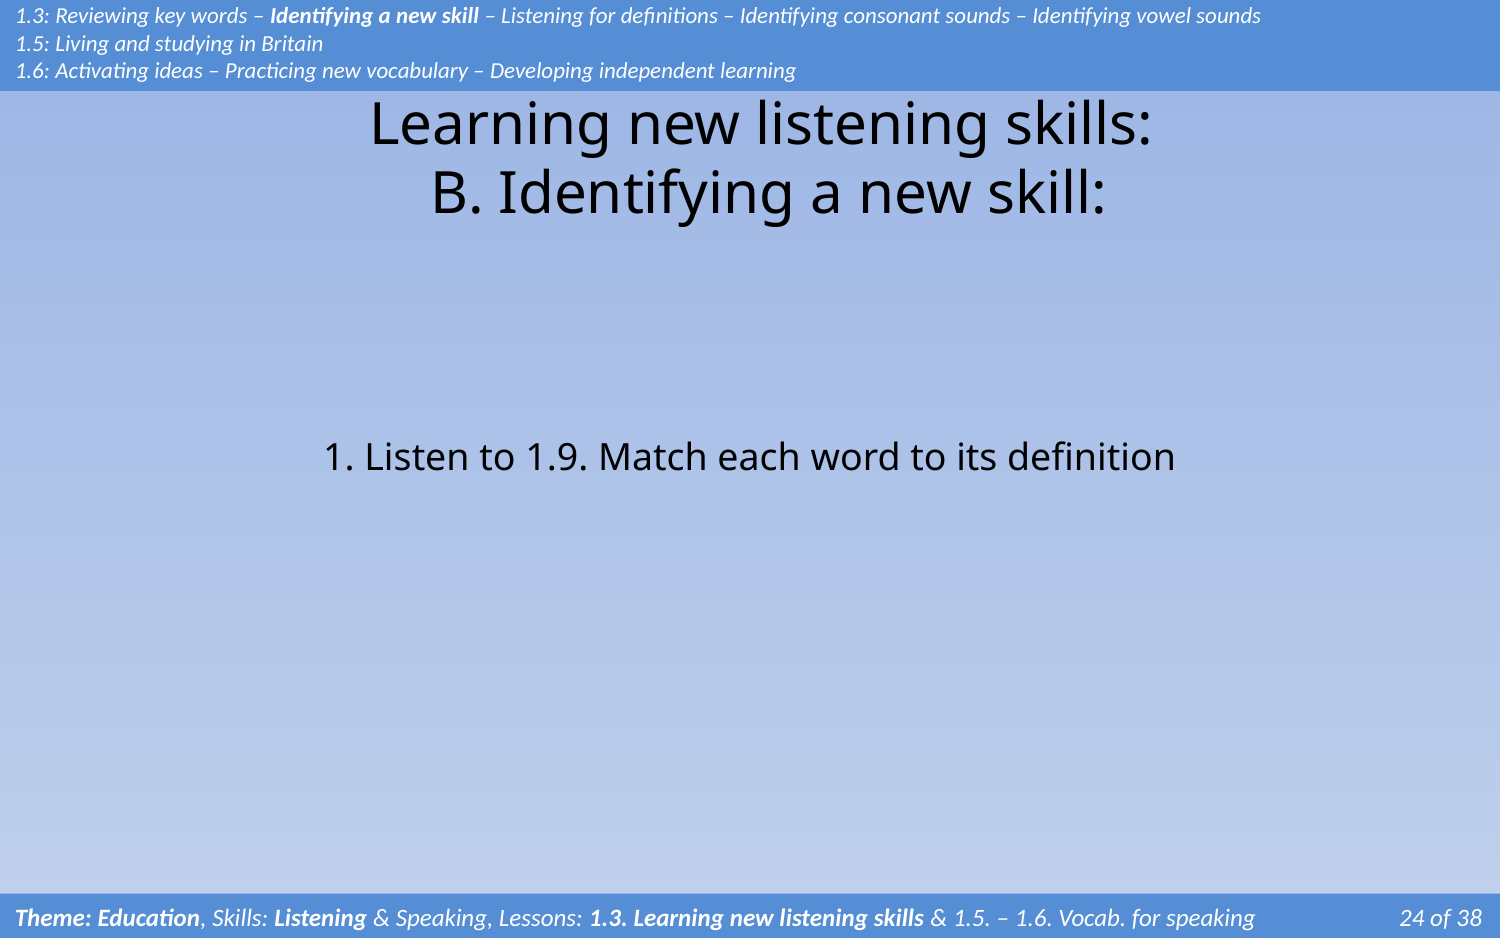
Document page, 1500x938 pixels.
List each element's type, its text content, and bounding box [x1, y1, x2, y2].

title Learning new listening skills: B. Identifying a new skill: [123, 91, 1399, 257]
text_box Theme: Education, Skills: Listening & Speaking, Lessons: 1.3. Learning new listening skills & 1.5. – 1.6. Vocab. for speaking 24 of 38 [0, 893, 1500, 938]
text_box 1. Listen to 1.9. Match each word to its definition [112, 355, 1388, 557]
text_box 1.3: Reviewing key words – Identifying a new skill – Listening for definitions – Identifying consonant sounds – Identifying vowel sounds 1.5: Living and studying in Britain 1.6: Activating ideas – Practicing new vocabulary – Developing independent learning [0, 0, 1500, 91]
